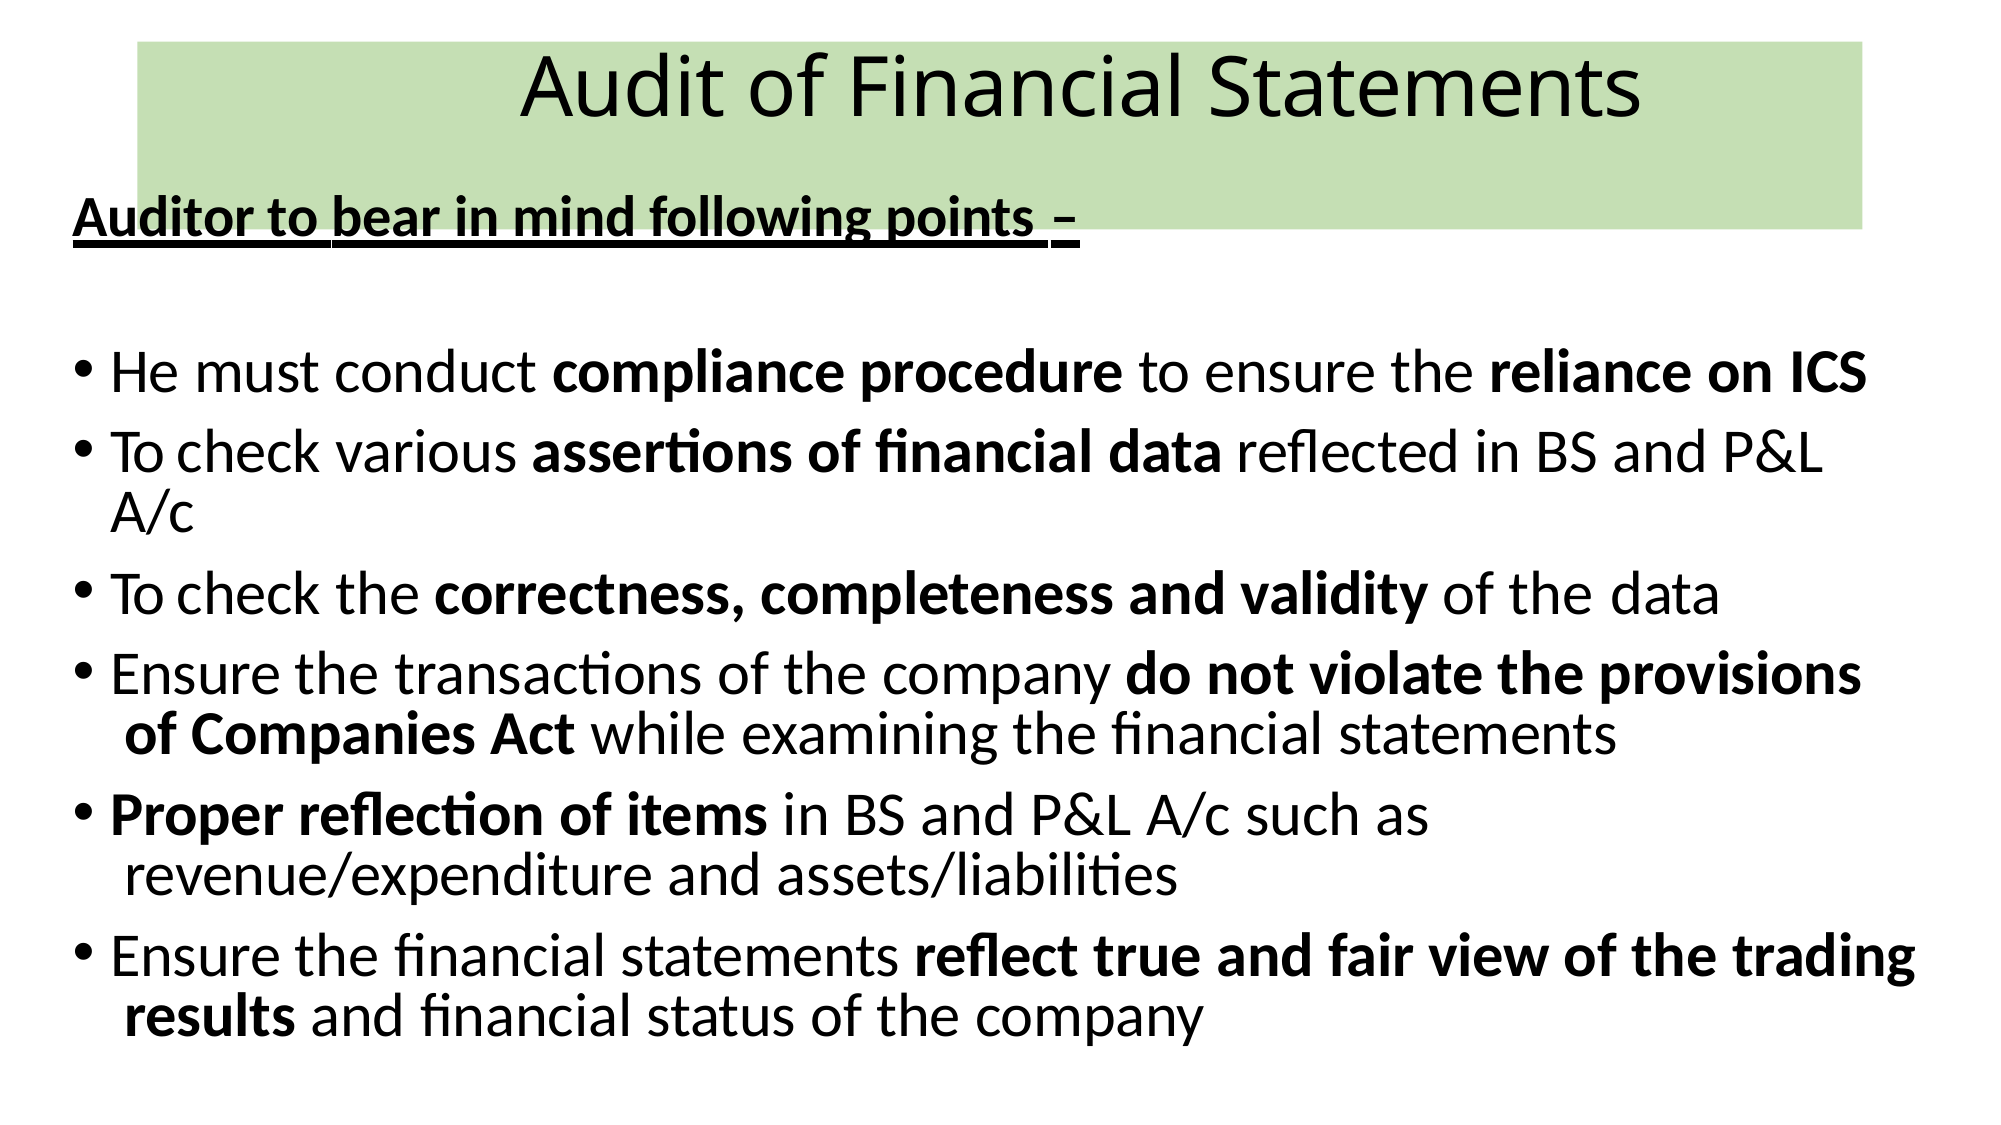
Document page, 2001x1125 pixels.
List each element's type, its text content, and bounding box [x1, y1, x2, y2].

text_box Auditor to bear in mind following points – He must conduct compliance procedure to ensure the reliance on ICS To check various assertions of financial data reflected in BS and P&L A/c To check the correctness, completeness and validity of the data Ensure the transactions of the company do not violate the provisions of Companies Act while examining the financial statements Proper reflection of items in BS and P&L A/c such as revenue/expenditure and assets/liabilities Ensure the financial statements reflect true and fair view of the trading results and financial status of the company [70, 176, 1931, 1049]
title Audit of Financial Statements [137, 41, 1863, 176]
